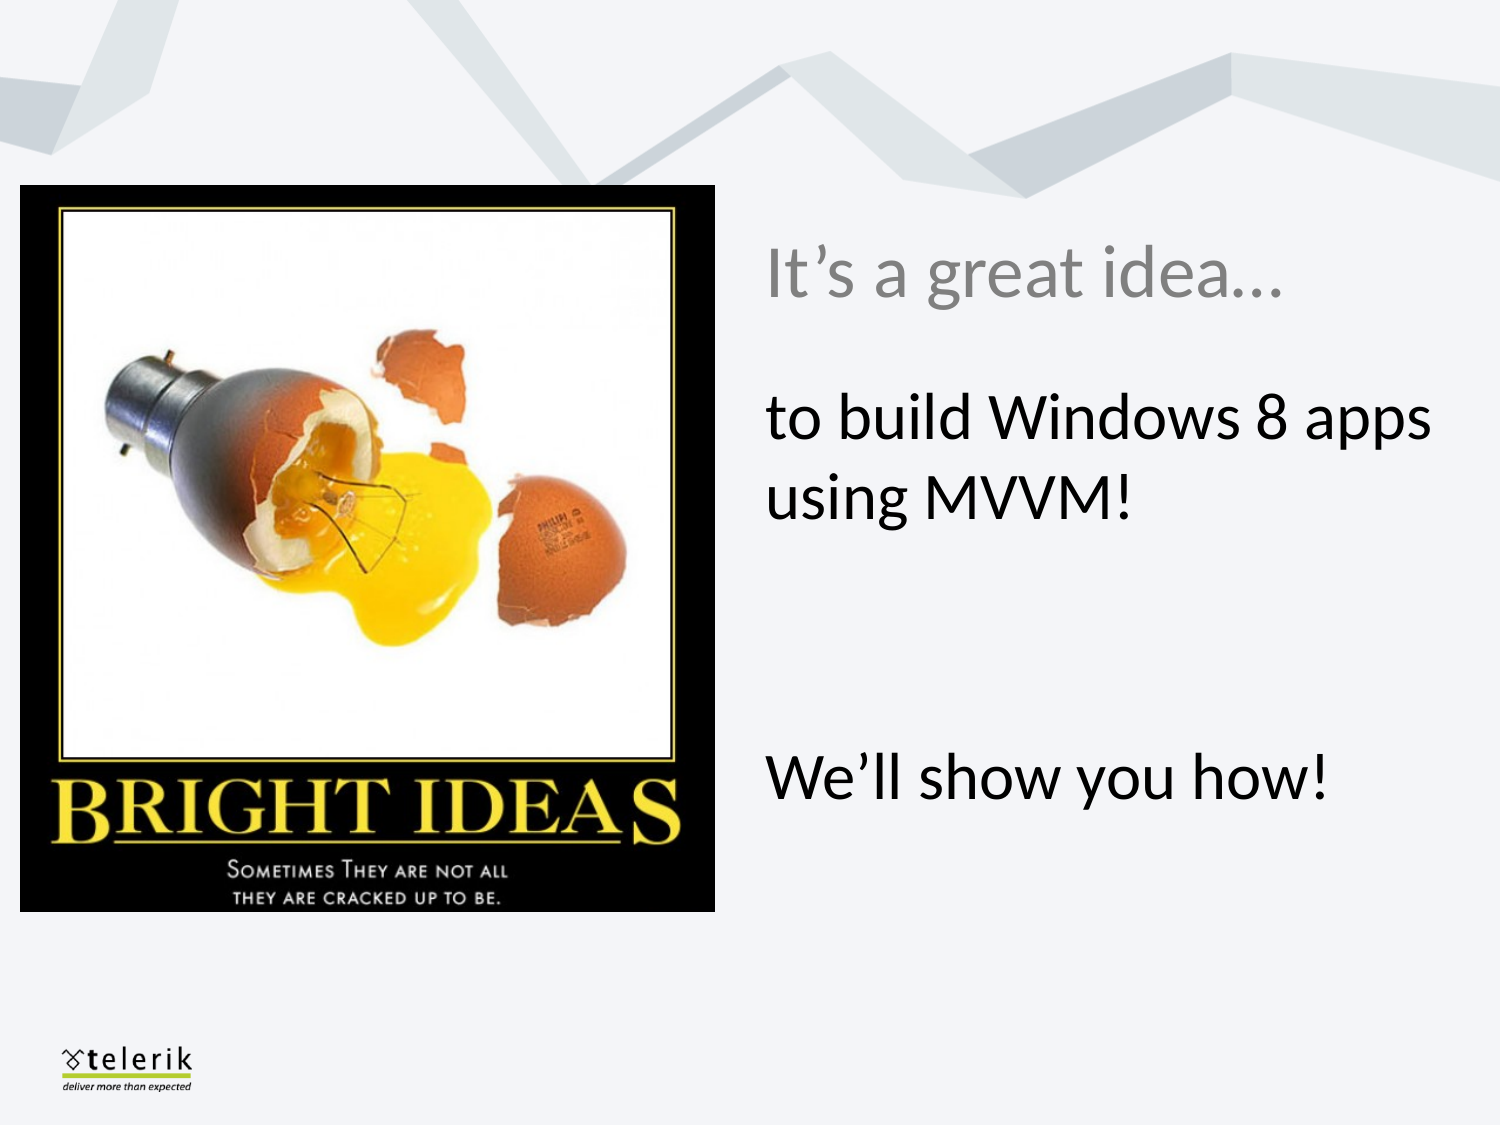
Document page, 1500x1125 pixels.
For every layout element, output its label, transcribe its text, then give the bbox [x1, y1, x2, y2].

list to build Windows 8 apps using MVVM! We’ll show you how! [750, 365, 1474, 901]
title It’s a great idea… [750, 185, 1397, 349]
picture [0, 0, 1500, 913]
picture [61, 1046, 192, 1092]
